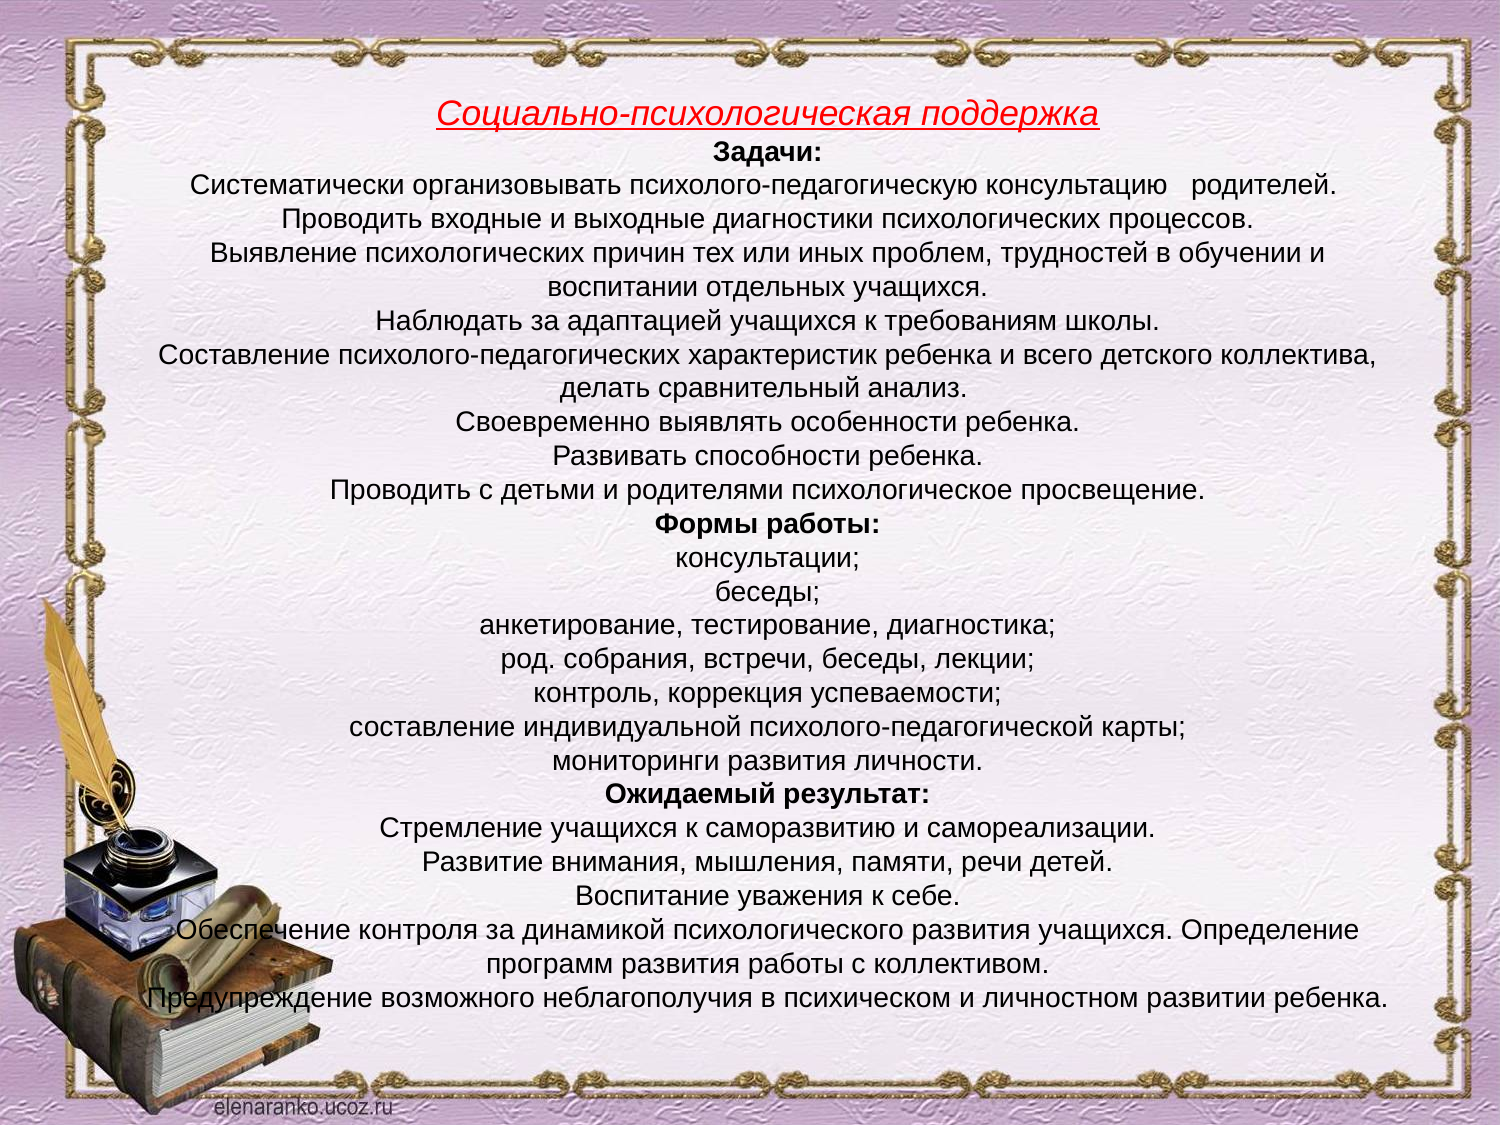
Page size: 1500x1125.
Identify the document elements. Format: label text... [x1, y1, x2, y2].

title Социально-психологическая поддержка Задачи: Систематически организовывать психолого-педагогическую консультацию родителей. Проводить входные и выходные диагностики психологических процессов. Выявление психологических причин тех или иных проблем, трудностей в обучении и воспитании отдельных учащихся. Наблюдать за адаптацией учащихся к требованиям школы. Составление психолого-педагогических характеристик ребенка и всего детского коллектива, делать сравнительный анализ. Своевременно выявлять особенности ребенка. Развивать способности ребенка. Проводить с детьми и родителями психологическое просвещение. Формы работы: консультации; беседы; анкетирование, тестирование, диагностика; род. собрания, встречи, беседы, лекции; контроль, коррекция успеваемости; составление индивидуальной психолого-педагогической карты; мониторинги развития личности. Ожидаемый результат: Стремление учащихся к саморазвитию и самореализации. Развитие внимания, мышления, памяти, речи детей. Воспитание уважения к себе. Обеспечение контроля за динамикой психологического развития учащихся. Определение программ развития работы с коллективом. Предупреждение возможного неблагополучия в психическом и личностном развитии ребенка. [123, 78, 1412, 1059]
picture [0, 0, 1500, 1125]
